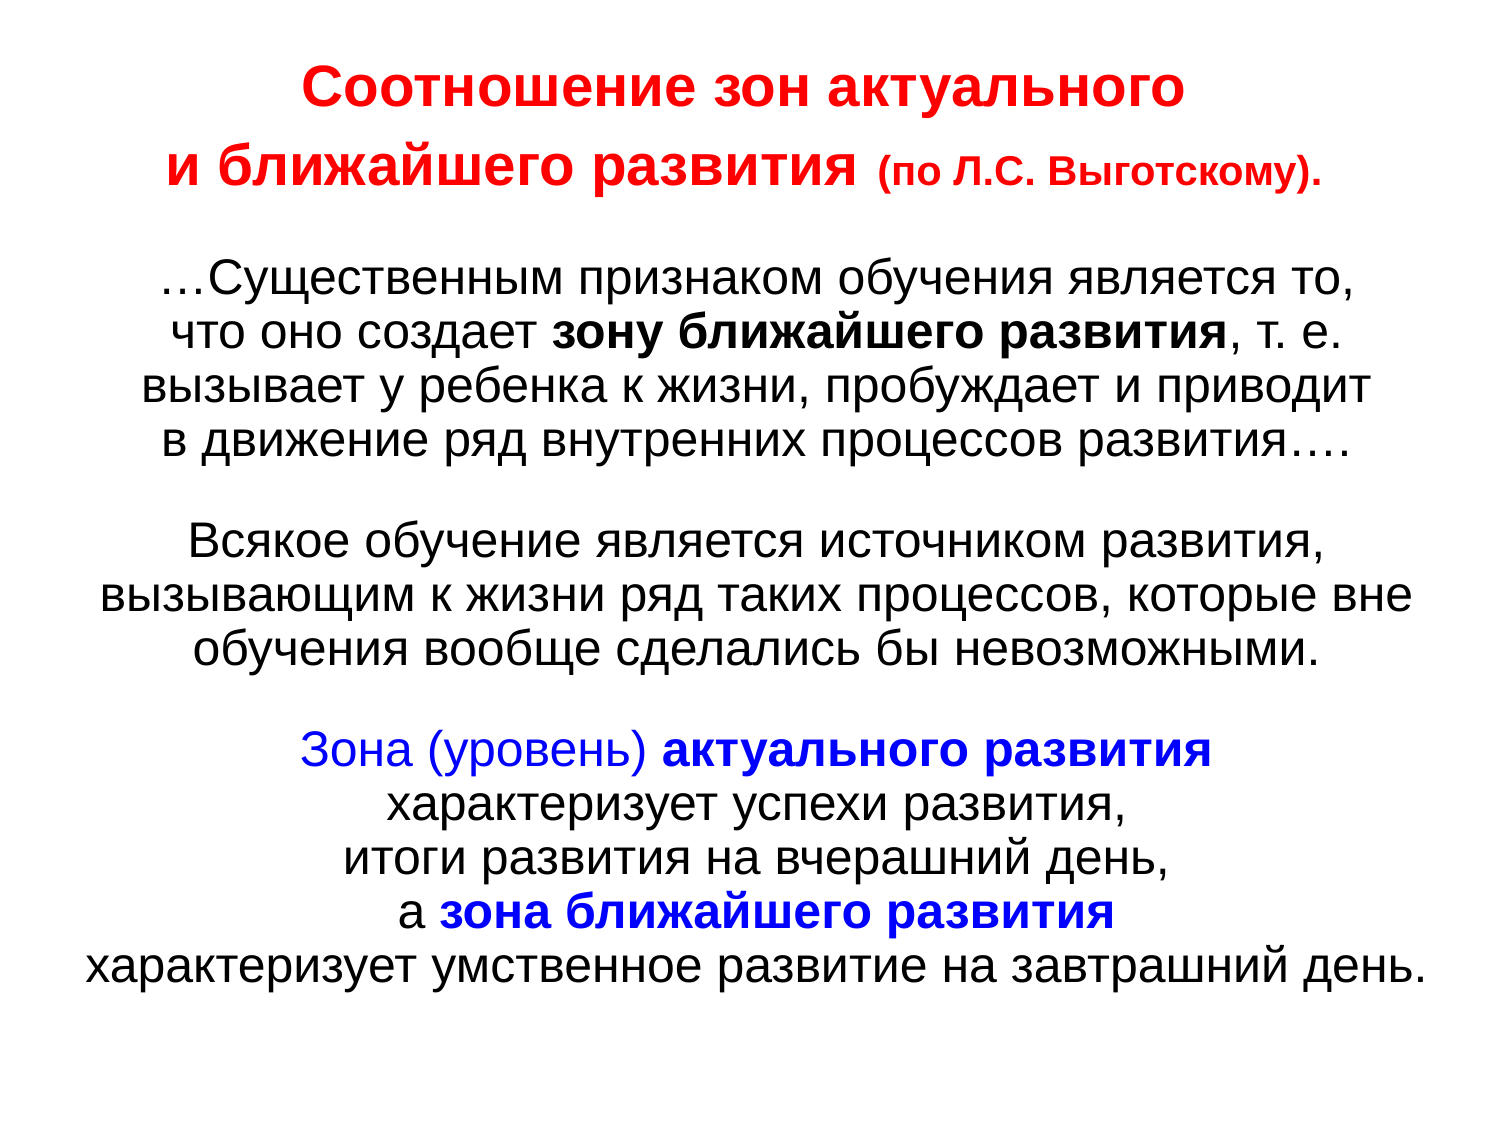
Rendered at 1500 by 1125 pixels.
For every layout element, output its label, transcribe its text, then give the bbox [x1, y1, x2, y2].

title Соотношение зон актуального и ближайшего развития (по Л.С. Выготскому). [29, 31, 1459, 216]
list …Существенным признаком обучения является то, что оно создает зону ближайшего развития, т. е. вызывает у ребенка к жизни, пробуждает и приводит в движение ряд внутренних процессов развития…. Всякое обучение является источником развития, вызывающим к жизни ряд таких процессов, которые вне обучения вообще сделались бы невозможными. Зона (уровень) актуального развития характеризует успехи развития, итоги развития на вчерашний день, а зона ближайшего развития характеризует умственное развитие на завтрашний день. [29, 243, 1469, 1059]
